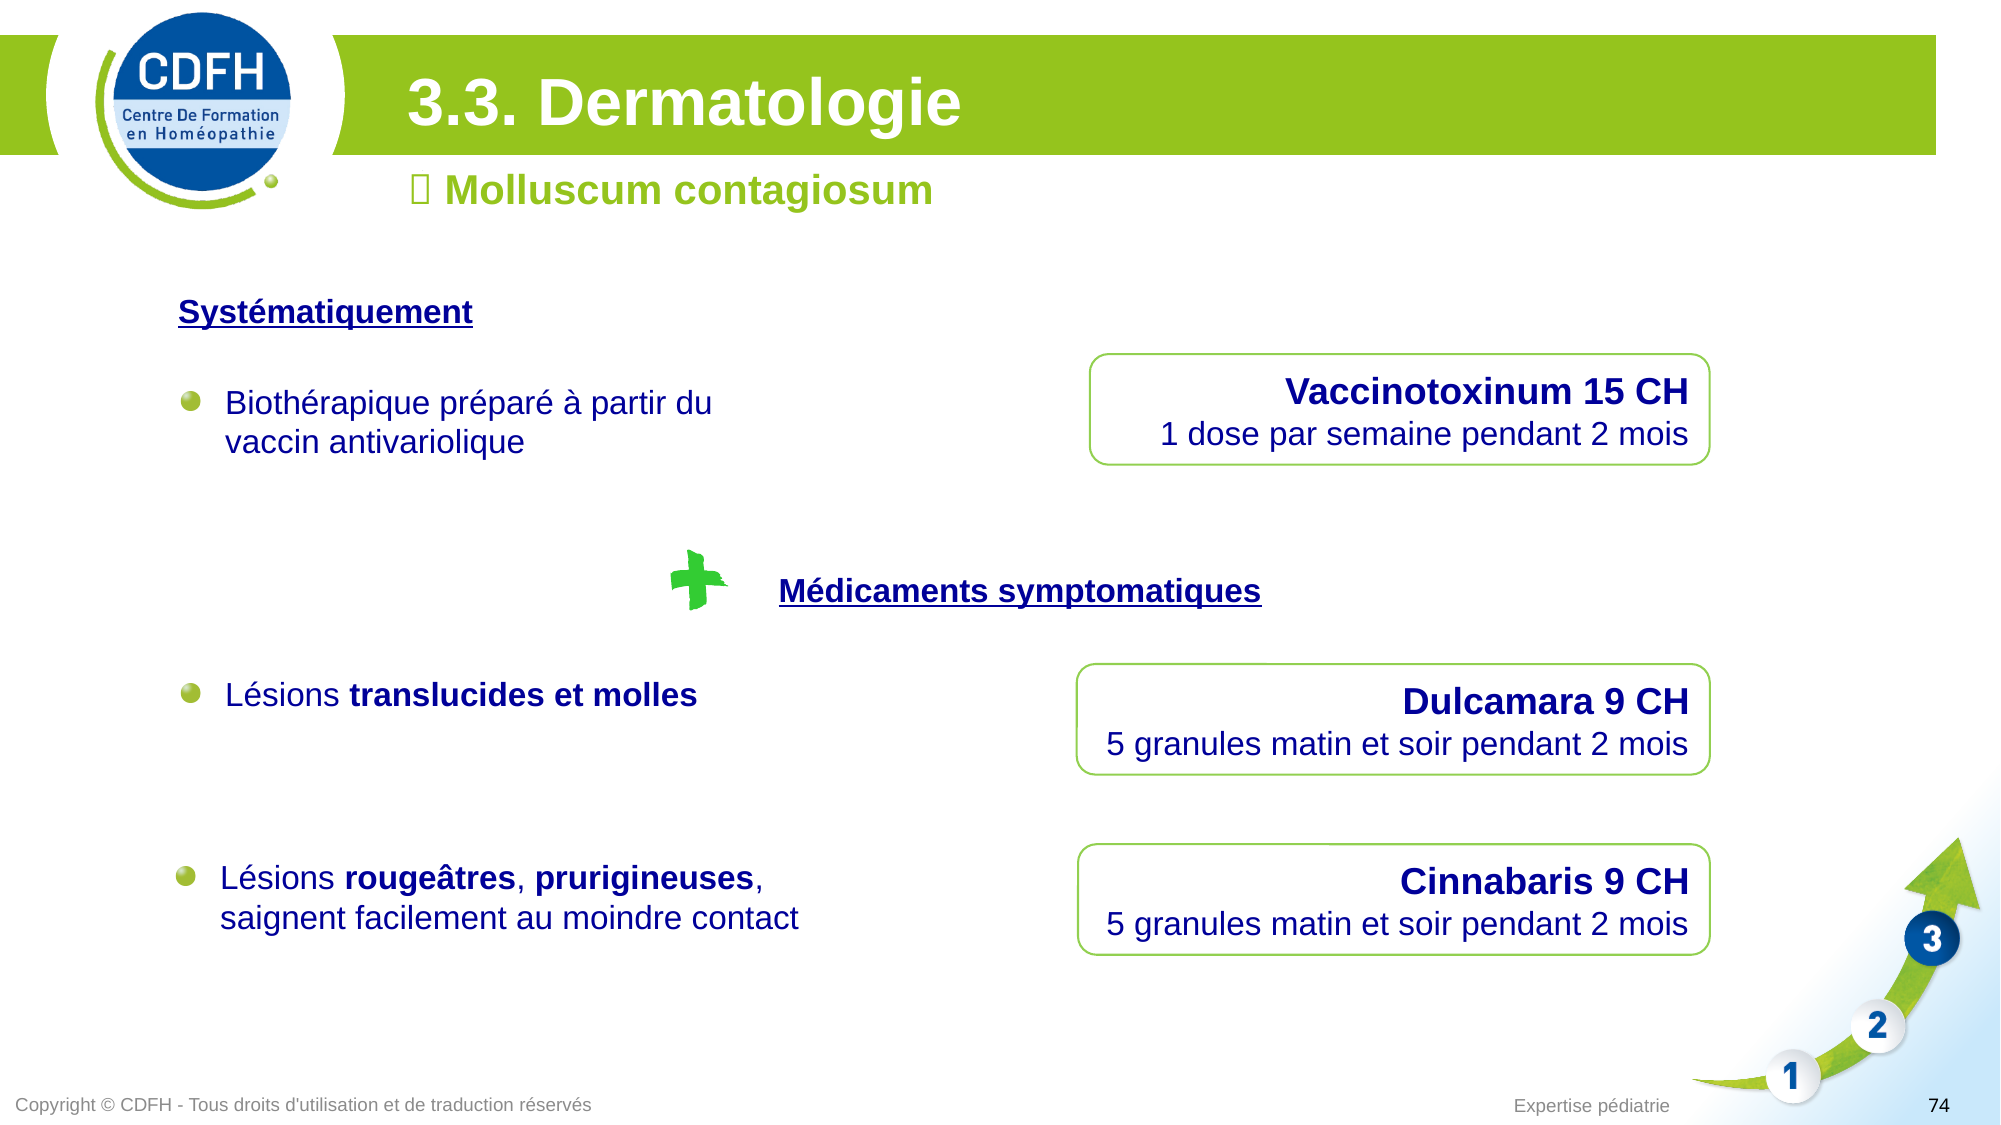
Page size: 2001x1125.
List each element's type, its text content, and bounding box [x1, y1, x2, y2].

text_box Dulcamara 9 CH 5 granules matin et soir pendant 2 mois [1076, 664, 1710, 775]
text_box Lésions rougeâtres, prurigineuses, saignent facilement au moindre contact [158, 848, 821, 944]
text_box 3.3. Dermatologie [393, 51, 1721, 147]
text_box Systématiquement [163, 282, 1064, 338]
text_box Biothérapique préparé à partir du vaccin antivariolique [163, 373, 820, 468]
text_box Vaccinotoxinum 15 CH 1 dose par semaine pendant 2 mois [1089, 354, 1710, 465]
text_box  Molluscum contagiosum [393, 155, 1075, 221]
text_box Médicaments symptomatiques [763, 562, 1426, 617]
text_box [670, 550, 729, 610]
text_box Cinnabaris 9 CH 5 granules matin et soir pendant 2 mois [1077, 844, 1710, 955]
picture [4, 0, 2001, 1125]
text_box Lésions translucides et molles [163, 665, 898, 721]
